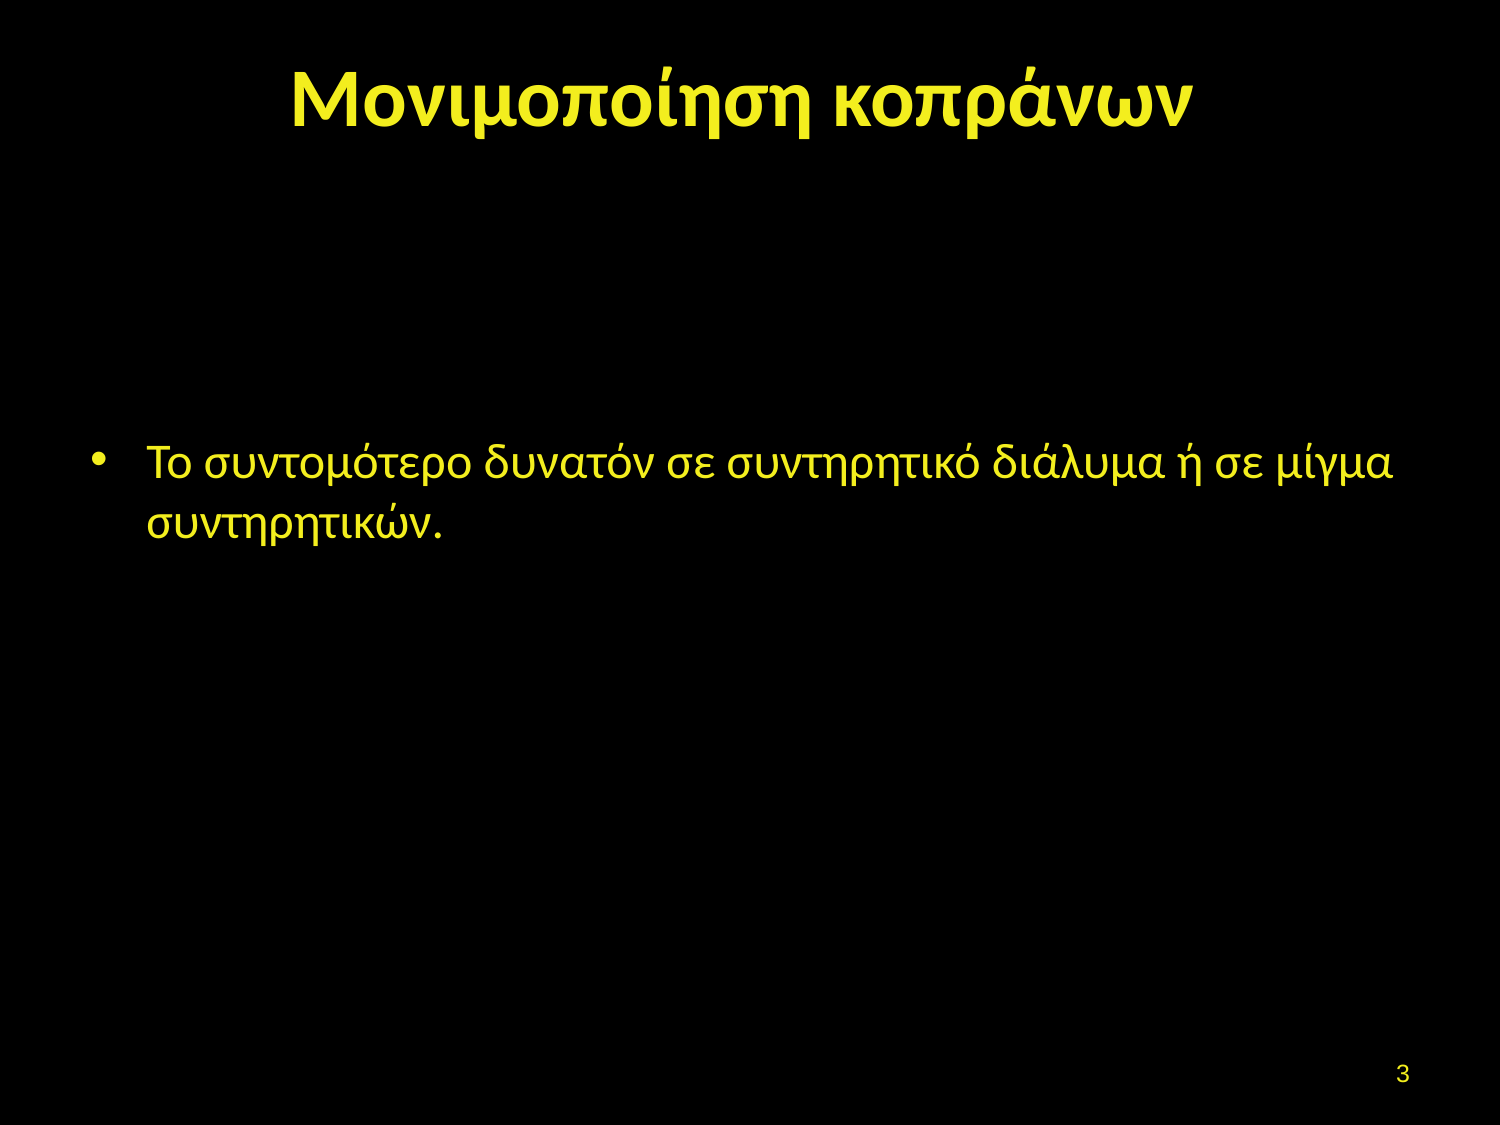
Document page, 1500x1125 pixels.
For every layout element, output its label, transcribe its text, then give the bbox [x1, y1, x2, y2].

title Μονιμοποίηση κοπράνων [76, 19, 1427, 169]
slide_number 2 [1074, 1042, 1425, 1103]
list Το συντομότερο δυνατόν σε συντηρητικό διάλυμα ή σε μίγμα συντηρητικών. [75, 420, 1425, 622]
